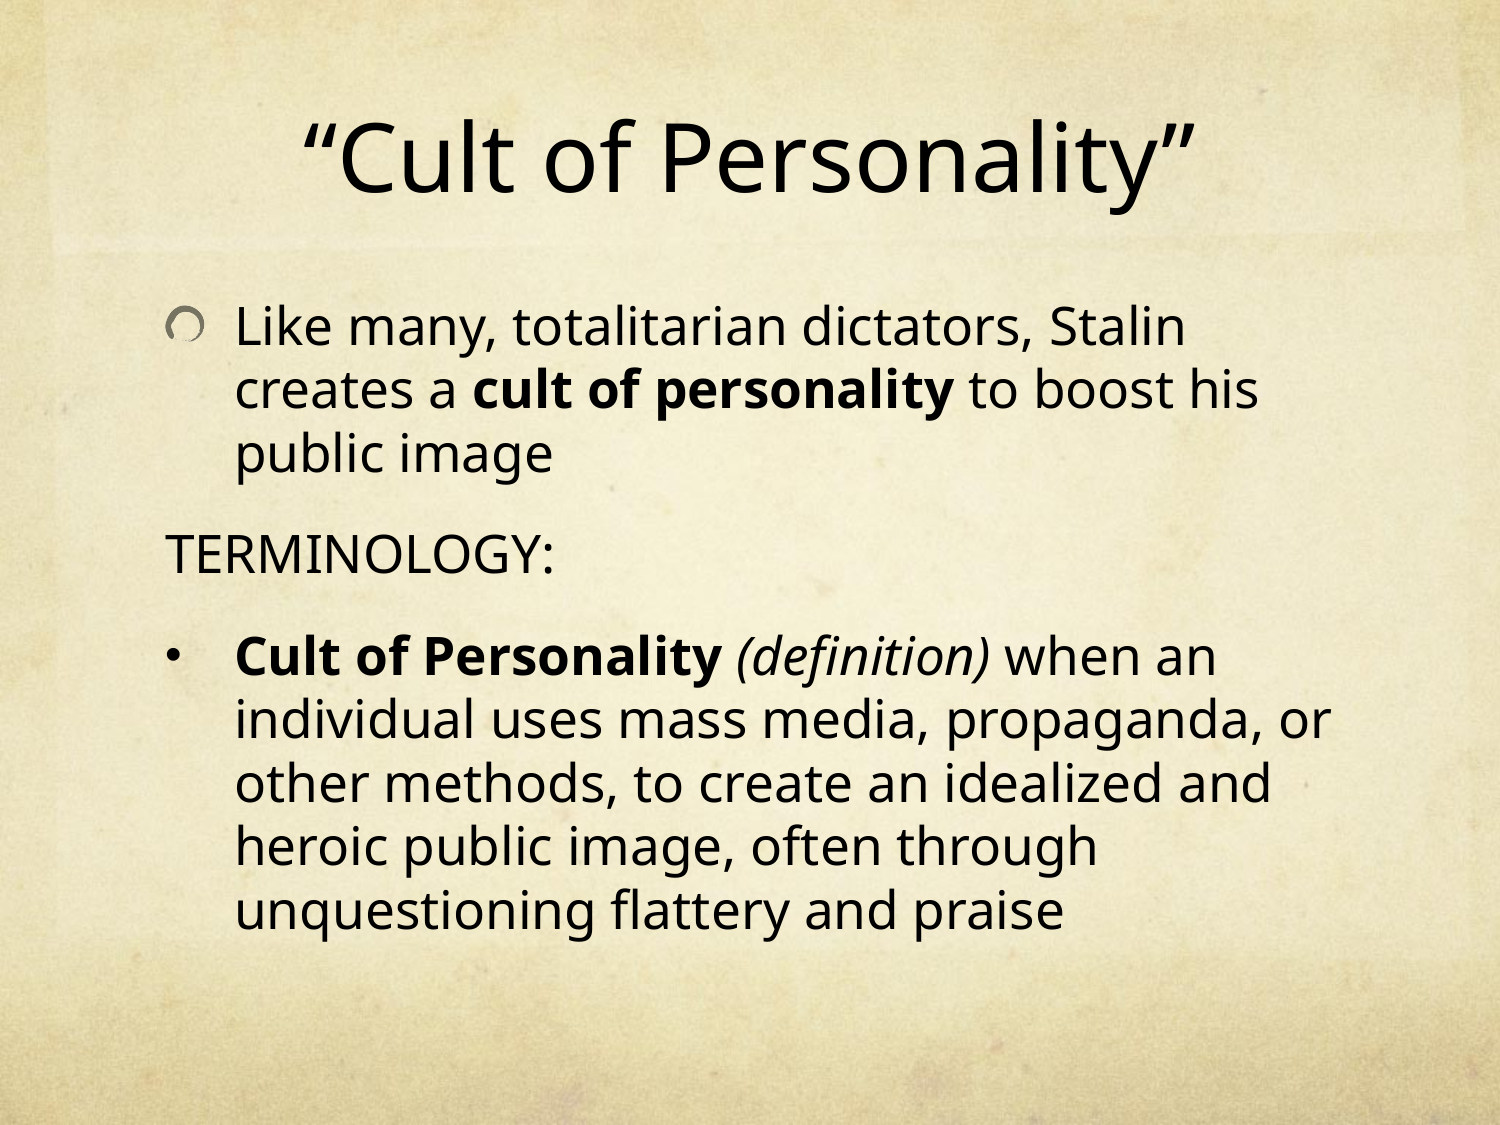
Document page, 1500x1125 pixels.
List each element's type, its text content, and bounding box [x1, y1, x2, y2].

list Like many, totalitarian dictators, Stalin creates a cult of personality to boost his public image TERMINOLOGY: Cult of Personality (definition) when an individual uses mass media, propaganda, or other methods, to create an idealized and heroic public image, often through unquestioning flattery and praise [150, 284, 1350, 950]
picture [0, 0, 1500, 1125]
title “Cult of Personality” [150, 82, 1350, 225]
